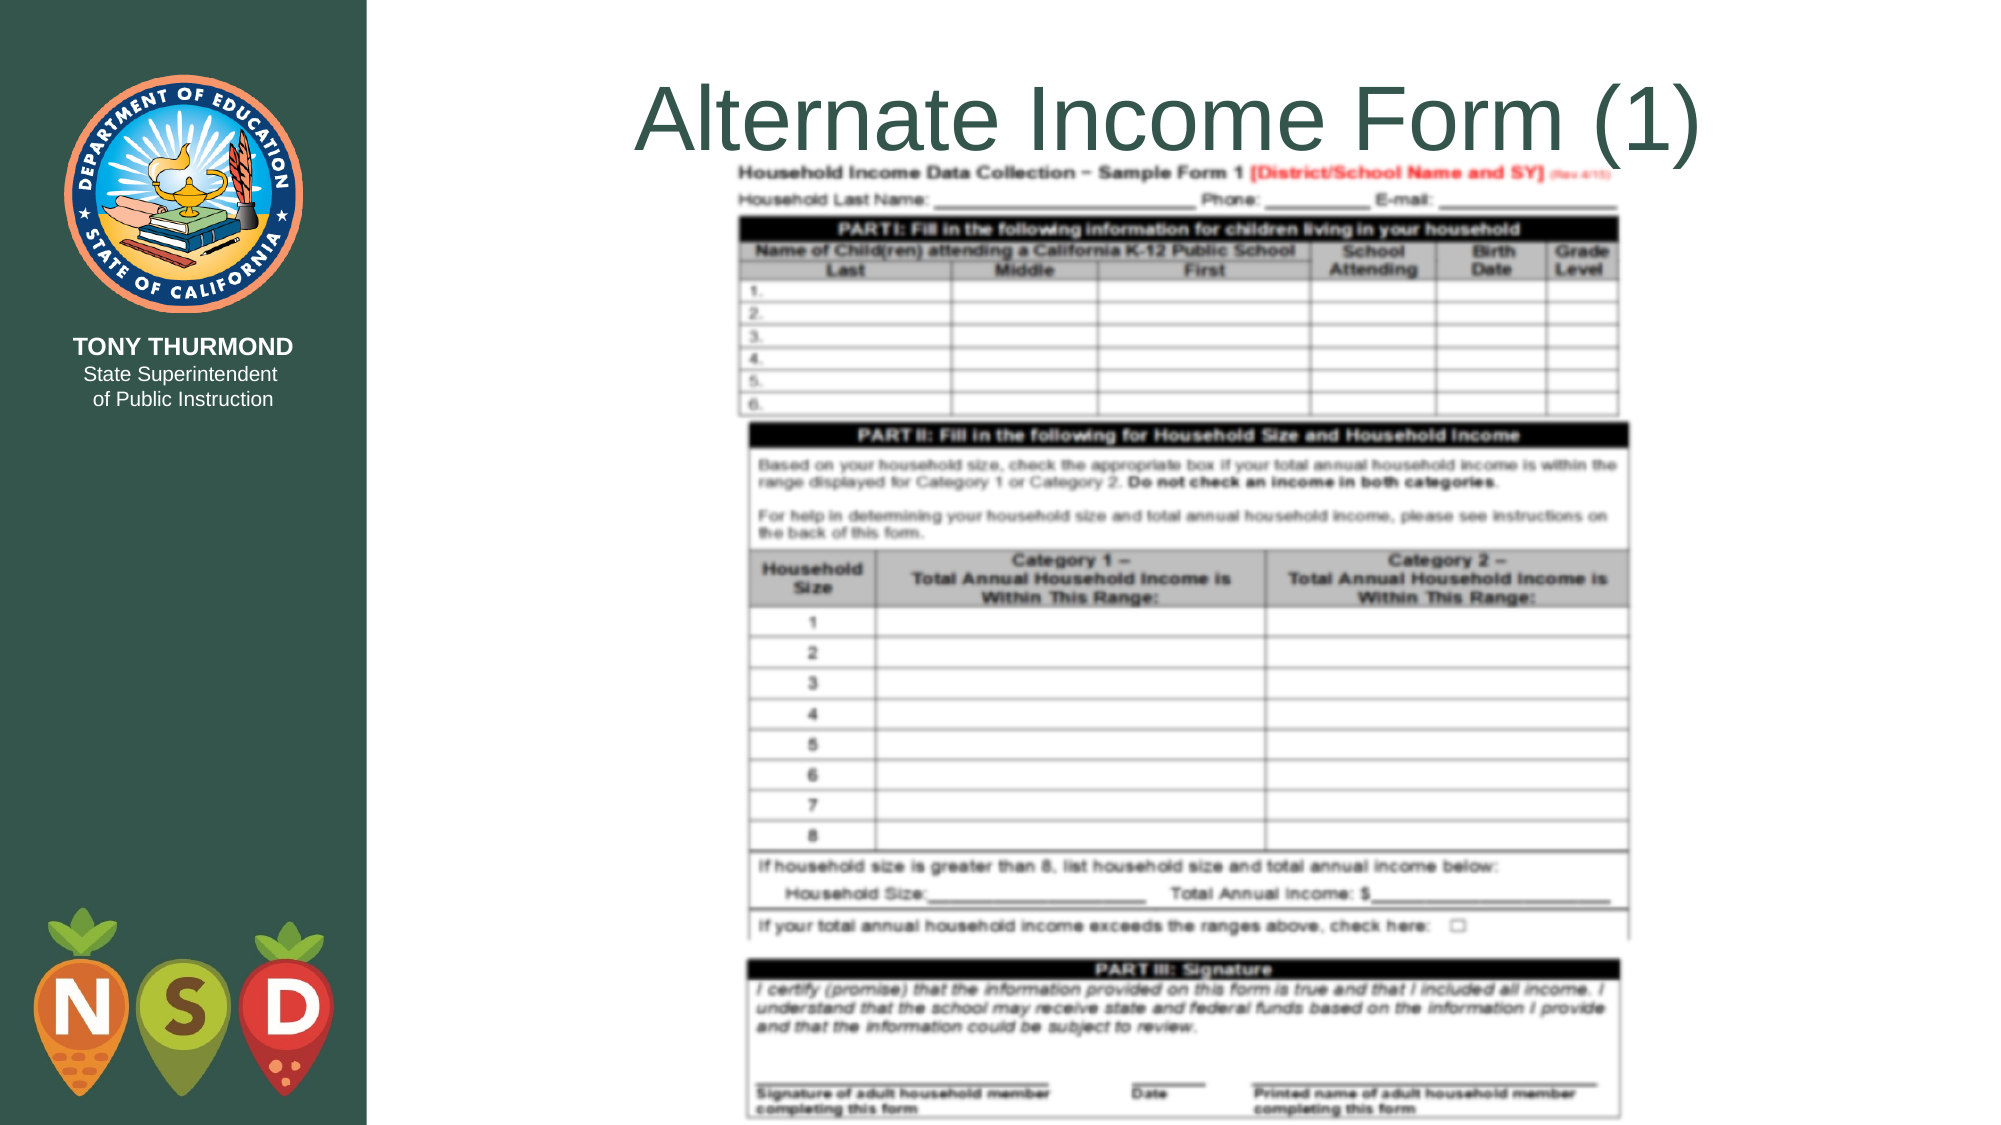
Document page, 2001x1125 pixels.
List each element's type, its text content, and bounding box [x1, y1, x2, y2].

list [734, 162, 1644, 1125]
picture [64, 74, 303, 313]
title Alternate Income Form (1) [419, 20, 1920, 208]
picture [13, 892, 354, 1108]
